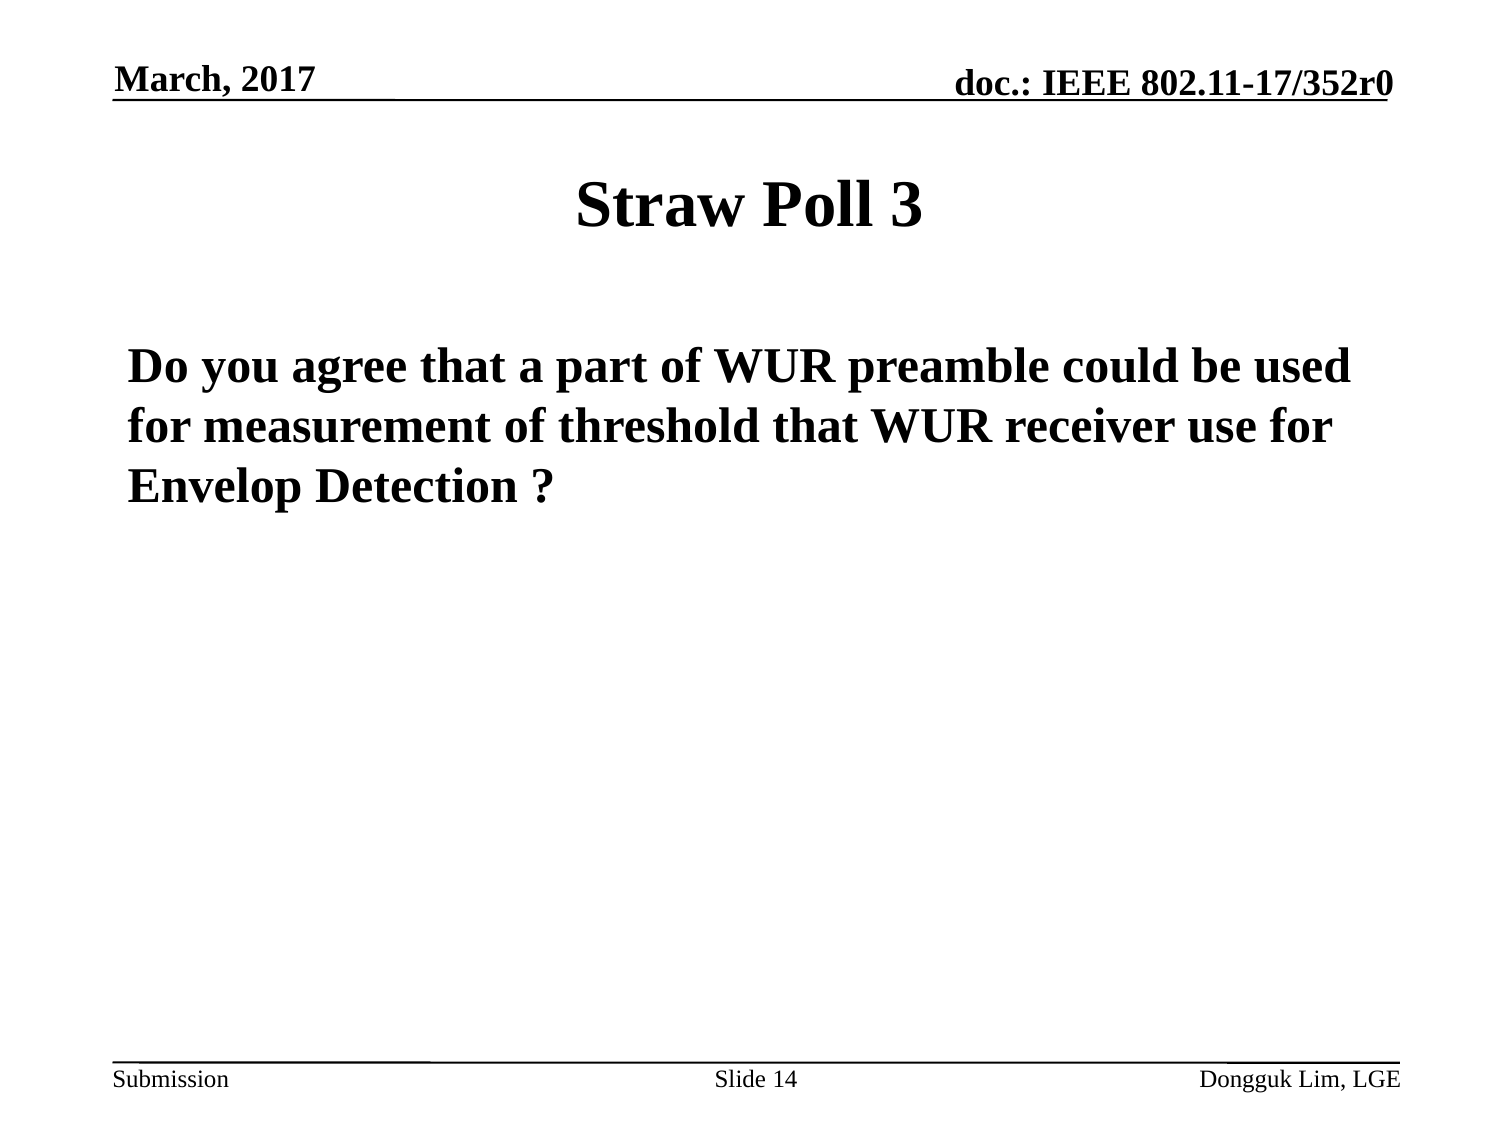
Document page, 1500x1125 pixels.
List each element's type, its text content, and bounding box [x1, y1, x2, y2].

title Straw Poll 3 [112, 112, 1388, 288]
footer Dongguk Lim, LGE [878, 1061, 1402, 1093]
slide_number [114, 54, 423, 100]
slide_number Slide 14 [712, 1061, 800, 1123]
list Do you agree that a part of WUR preamble could be used for measurement of threshold that WUR receiver use for Envelop Detection ? [112, 324, 1388, 1000]
